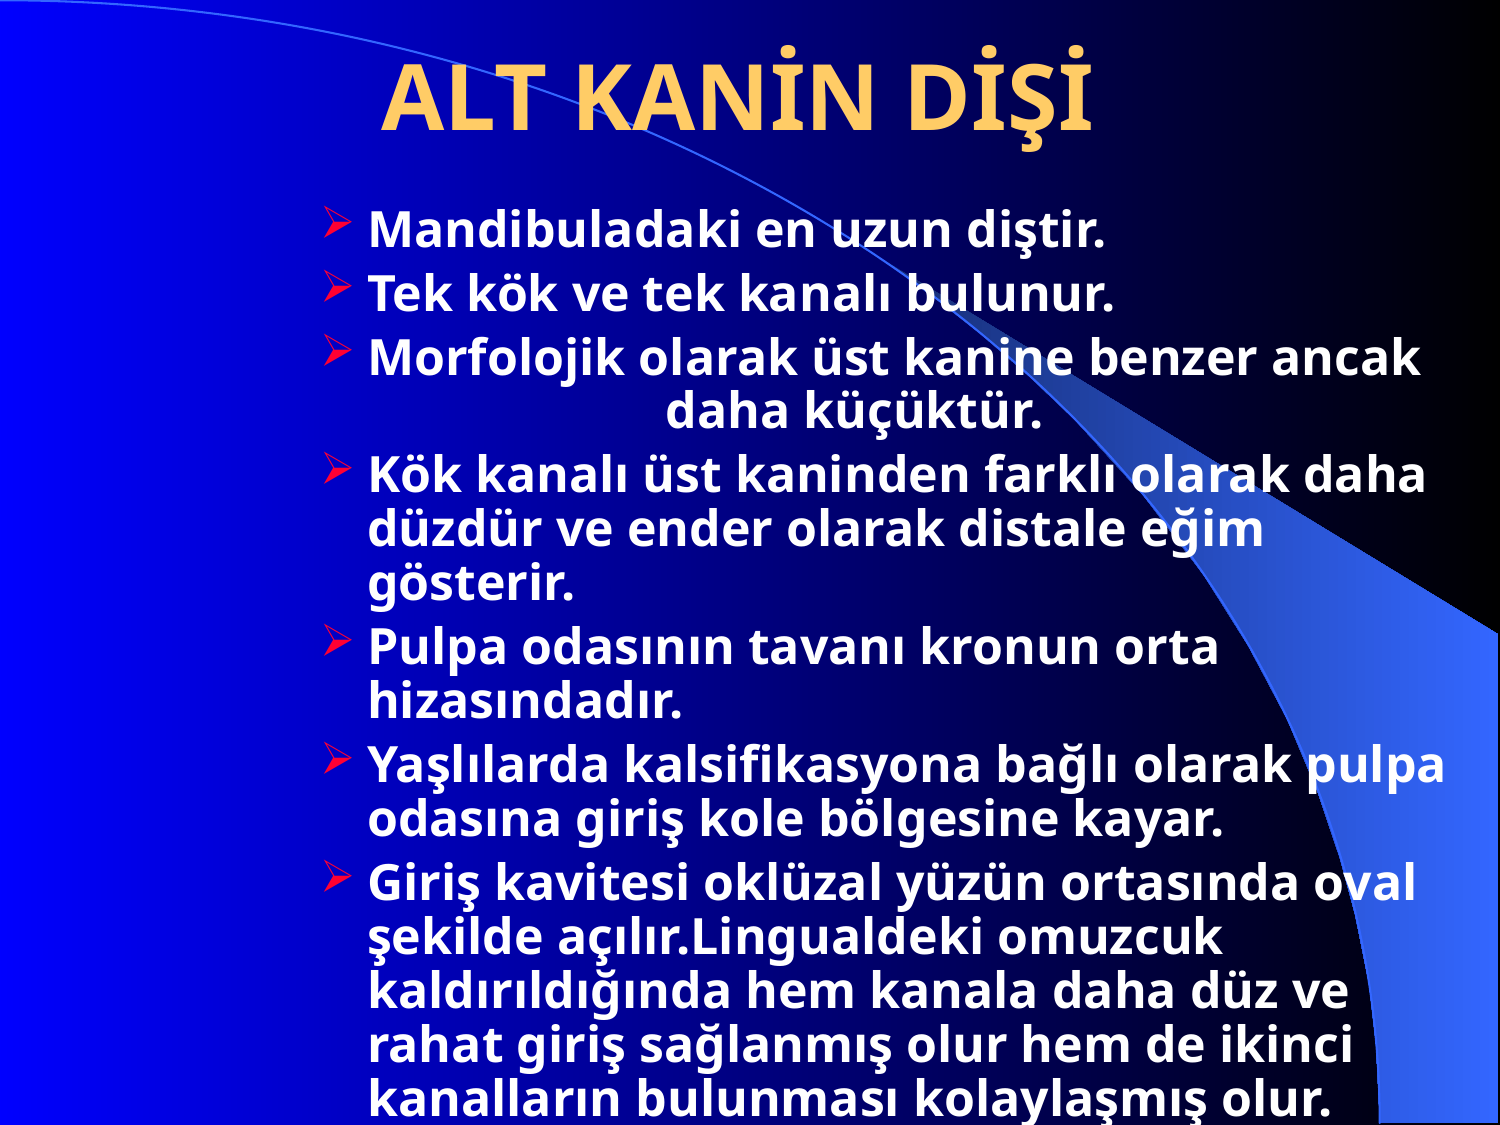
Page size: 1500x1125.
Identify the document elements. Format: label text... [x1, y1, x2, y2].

list Mandibuladaki en uzun diştir. Tek kök ve tek kanalı bulunur. Morfolojik olarak üst kanine benzer ancak daha küçüktür. Kök kanalı üst kaninden farklı olarak daha düzdür ve ender olarak distale eğim gösterir. Pulpa odasının tavanı kronun orta hizasındadır. Yaşlılarda kalsifikasyona bağlı olarak pulpa odasına giriş kole bölgesine kayar. Giriş kavitesi oklüzal yüzün ortasında oval şekilde açılır.Lingualdeki omuzcuk kaldırıldığında hem kanala daha düz ve rahat giriş sağlanmış olur hem de ikinci kanalların bulunması kolaylaşmış olur. [229, 196, 1500, 835]
title ALT KANİN DİŞİ [100, 0, 1376, 188]
